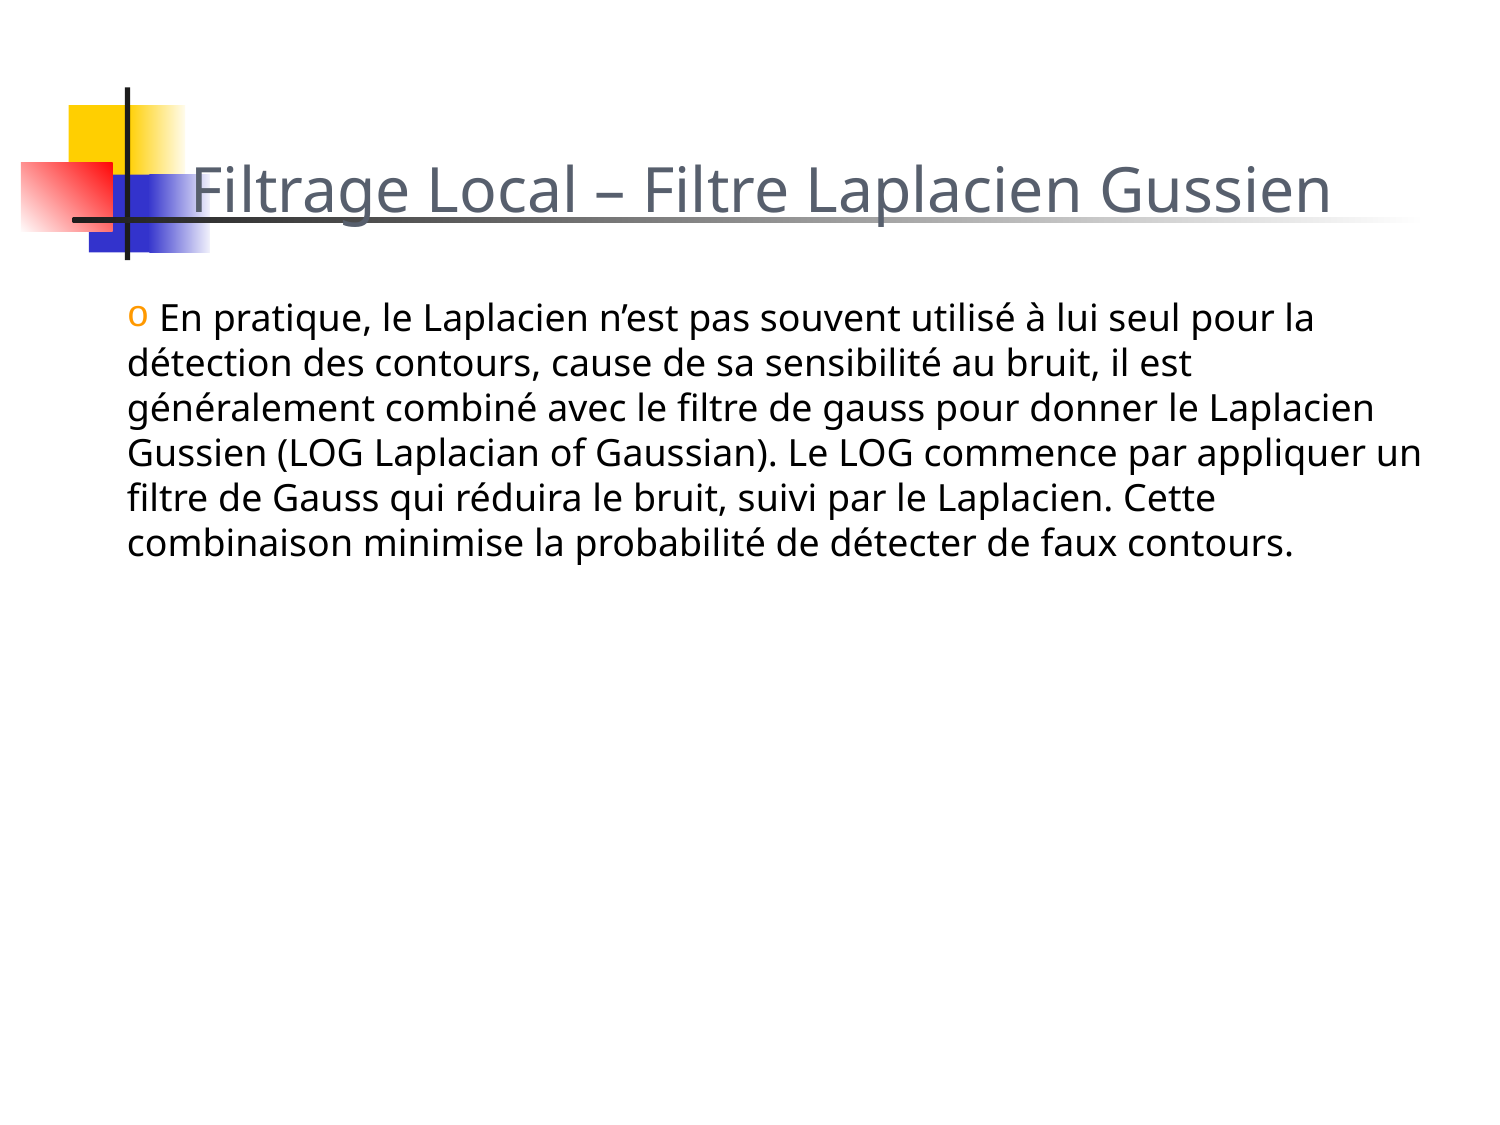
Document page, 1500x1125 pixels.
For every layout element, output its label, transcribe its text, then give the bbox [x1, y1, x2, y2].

text_box En pratique, le Laplacien n’est pas souvent utilisé à lui seul pour la détection des contours, cause de sa sensibilité au bruit, il est généralement combiné avec le filtre de gauss pour donner le Laplacien Gussien (LOG Laplacian of Gaussian). Le LOG commence par appliquer un filtre de Gauss qui réduira le bruit, suivi par le Laplacien. Cette combinaison minimise la probabilité de détecter de faux contours. [112, 286, 1459, 572]
text_box Filtrage Local – Filtre Laplacien Gussien [175, 45, 1401, 233]
